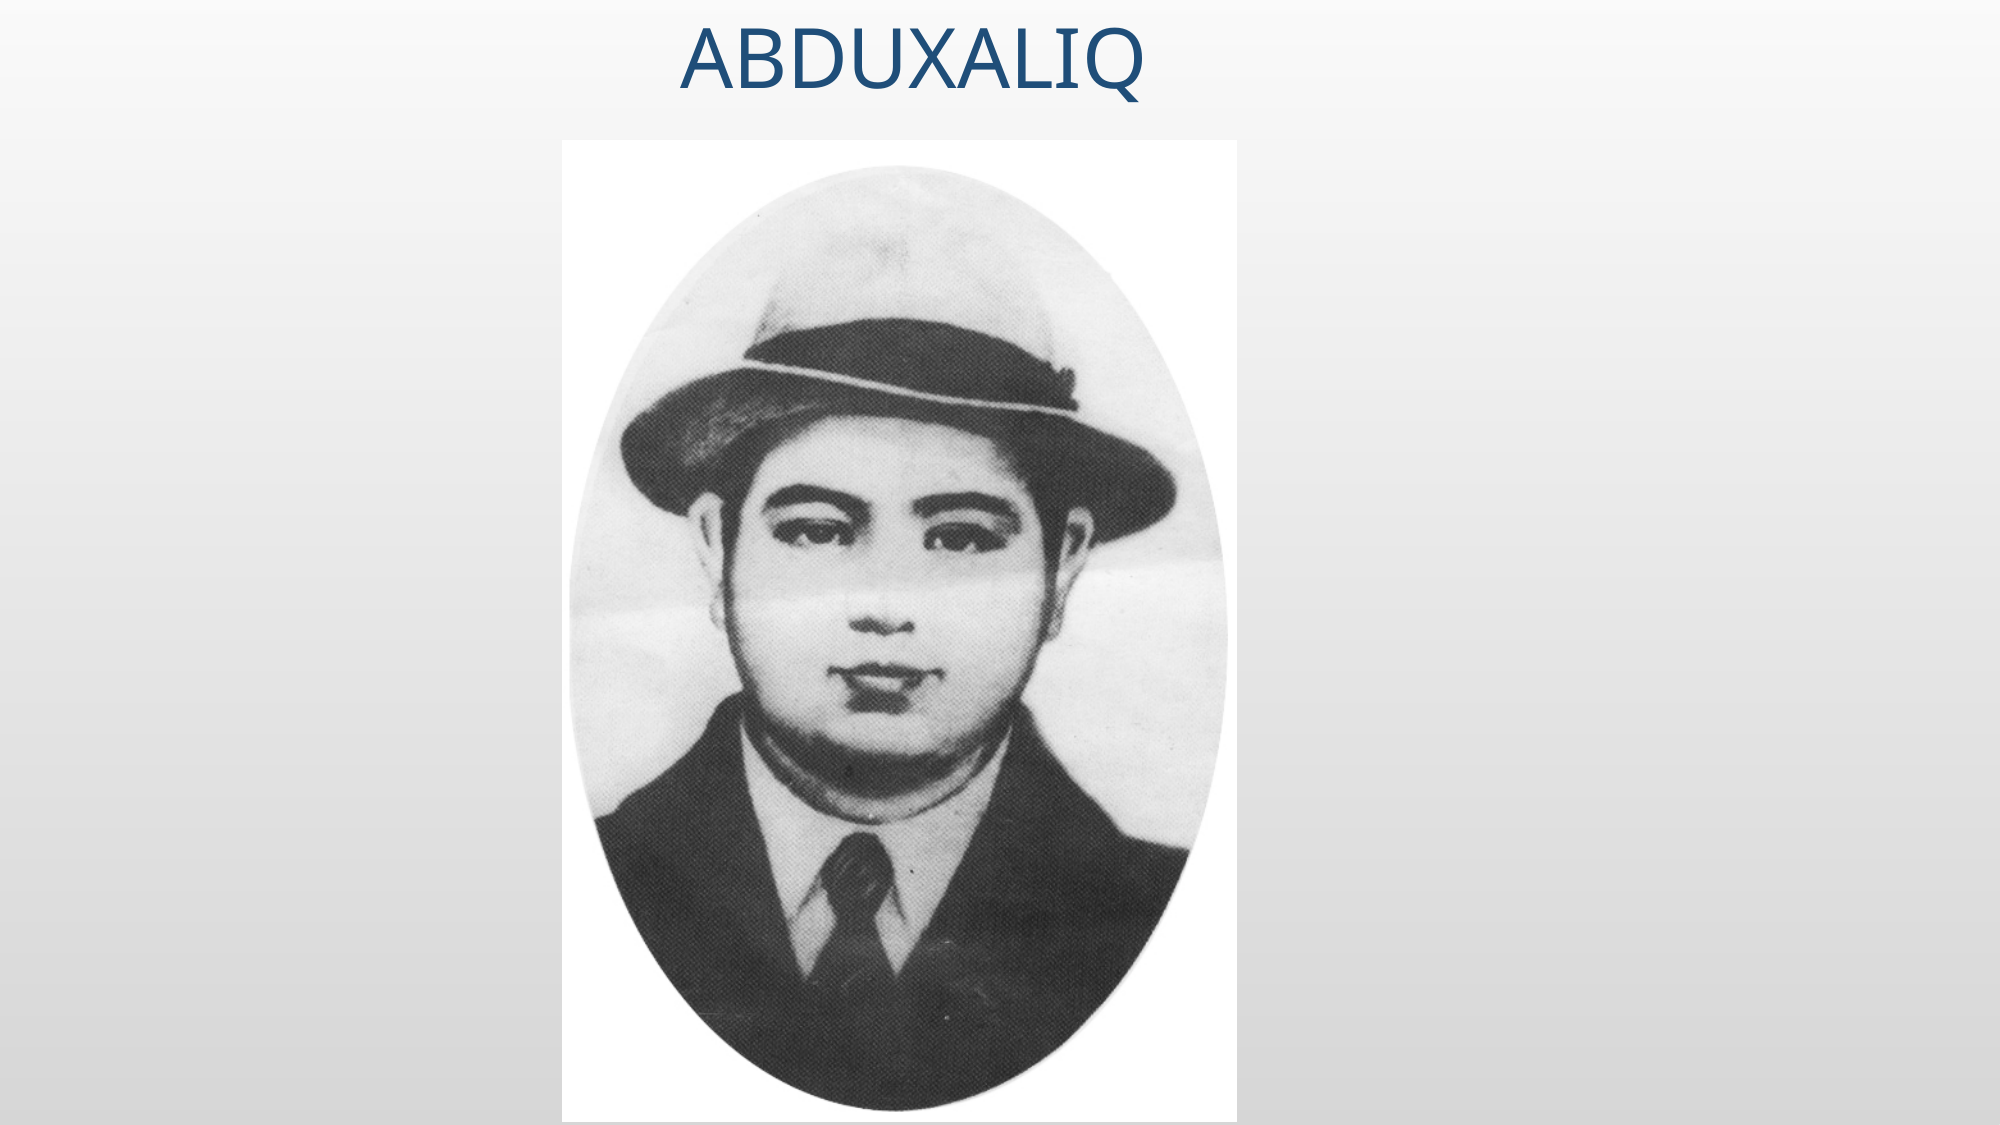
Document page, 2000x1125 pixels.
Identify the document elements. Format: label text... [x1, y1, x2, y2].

title Abduxaliq [113, 0, 1714, 115]
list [562, 140, 1237, 1122]
